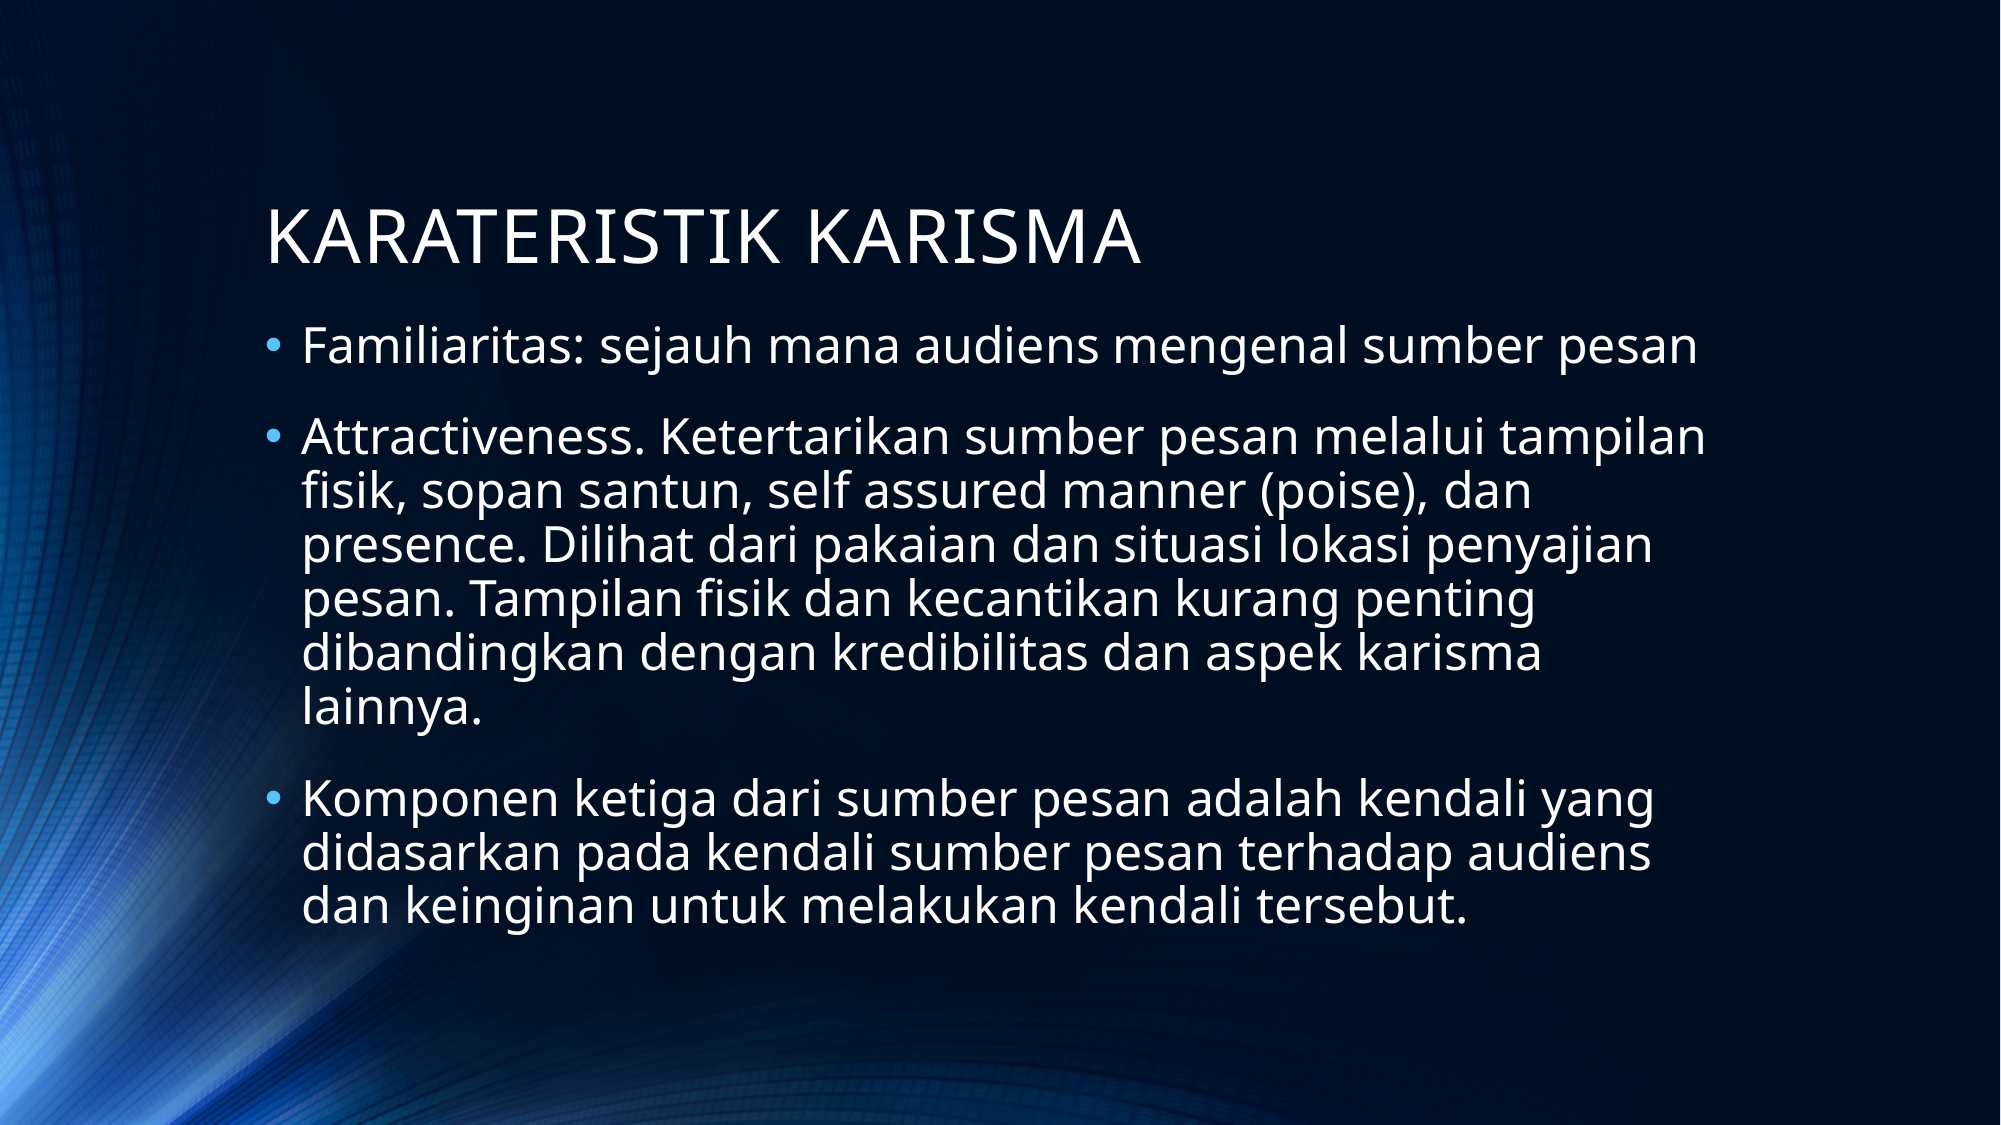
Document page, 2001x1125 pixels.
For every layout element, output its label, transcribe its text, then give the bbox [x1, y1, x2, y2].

picture [0, 0, 2001, 1125]
list Familiaritas: sejauh mana audiens mengenal sumber pesan Attractiveness. Ketertarikan sumber pesan melalui tampilan fisik, sopan santun, self assured manner (poise), dan presence. Dilihat dari pakaian dan situasi lokasi penyajian pesan. Tampilan fisik dan kecantikan kurang penting dibandingkan dengan kredibilitas dan aspek karisma lainnya. Komponen ketiga dari sumber pesan adalah kendali yang didasarkan pada kendali sumber pesan terhadap audiens dan keinginan untuk melakukan kendali tersebut. [249, 312, 1749, 988]
title KARATERISTIK KARISMA [249, 62, 1751, 288]
